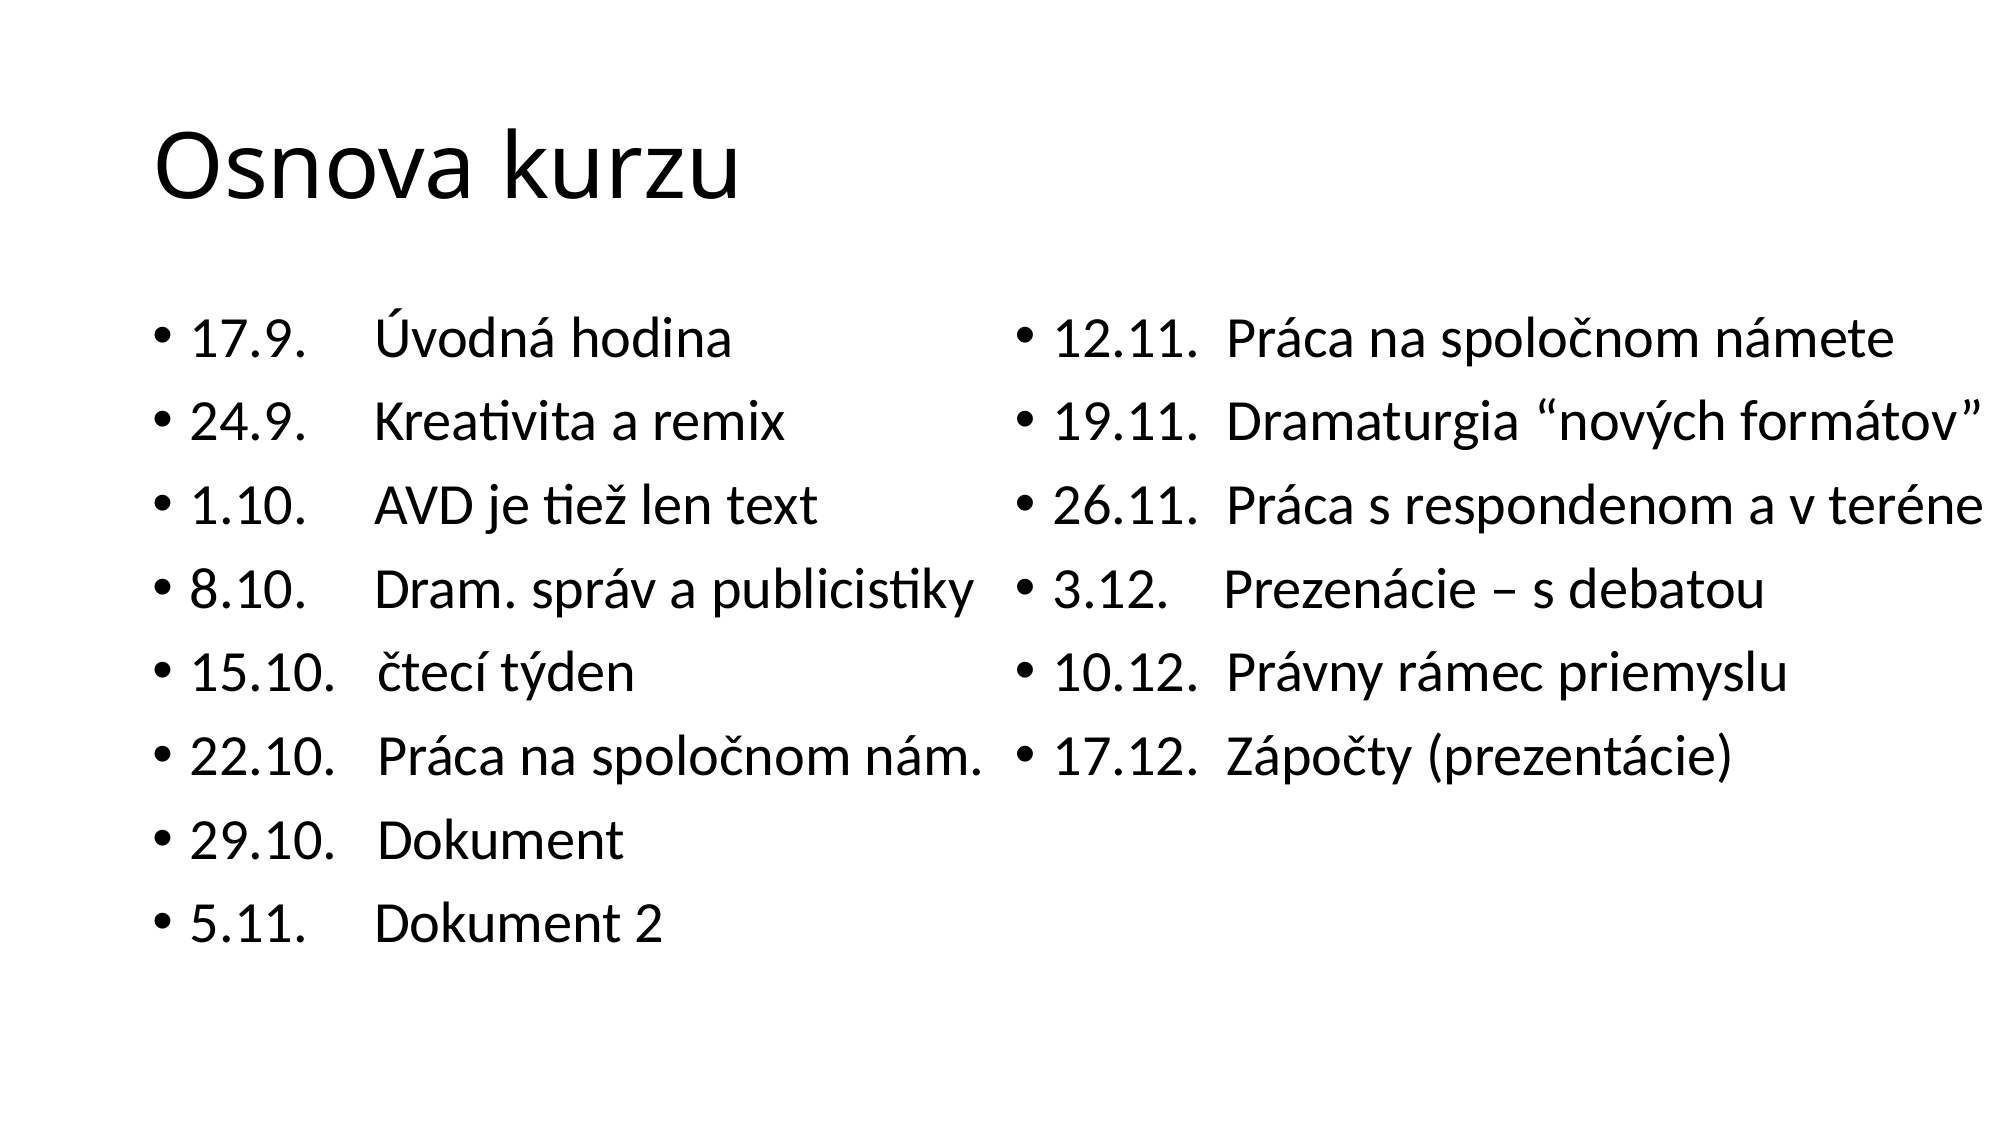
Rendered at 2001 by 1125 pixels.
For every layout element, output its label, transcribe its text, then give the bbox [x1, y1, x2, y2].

list 17.9. Úvodná hodina 24.9. Kreativita a remix 1.10. AVD je tiež len text 8.10. Dram. správ a publicistiky 15.10. čtecí týden 22.10. Práca na spoločnom nám. 29.10. Dokument 5.11. Dokument 2 [137, 299, 999, 1014]
text_box 12.11. Práca na spoločnom námete 19.11. Dramaturgia “nových formátov” 26.11. Práca s respondenom a v teréne 3.12. Prezenácie – s debatou 10.12. Právny rámec priemyslu 17.12. Zápočty (prezentácie) [999, 299, 2000, 1014]
title Osnova kurzu [137, 59, 1863, 278]
